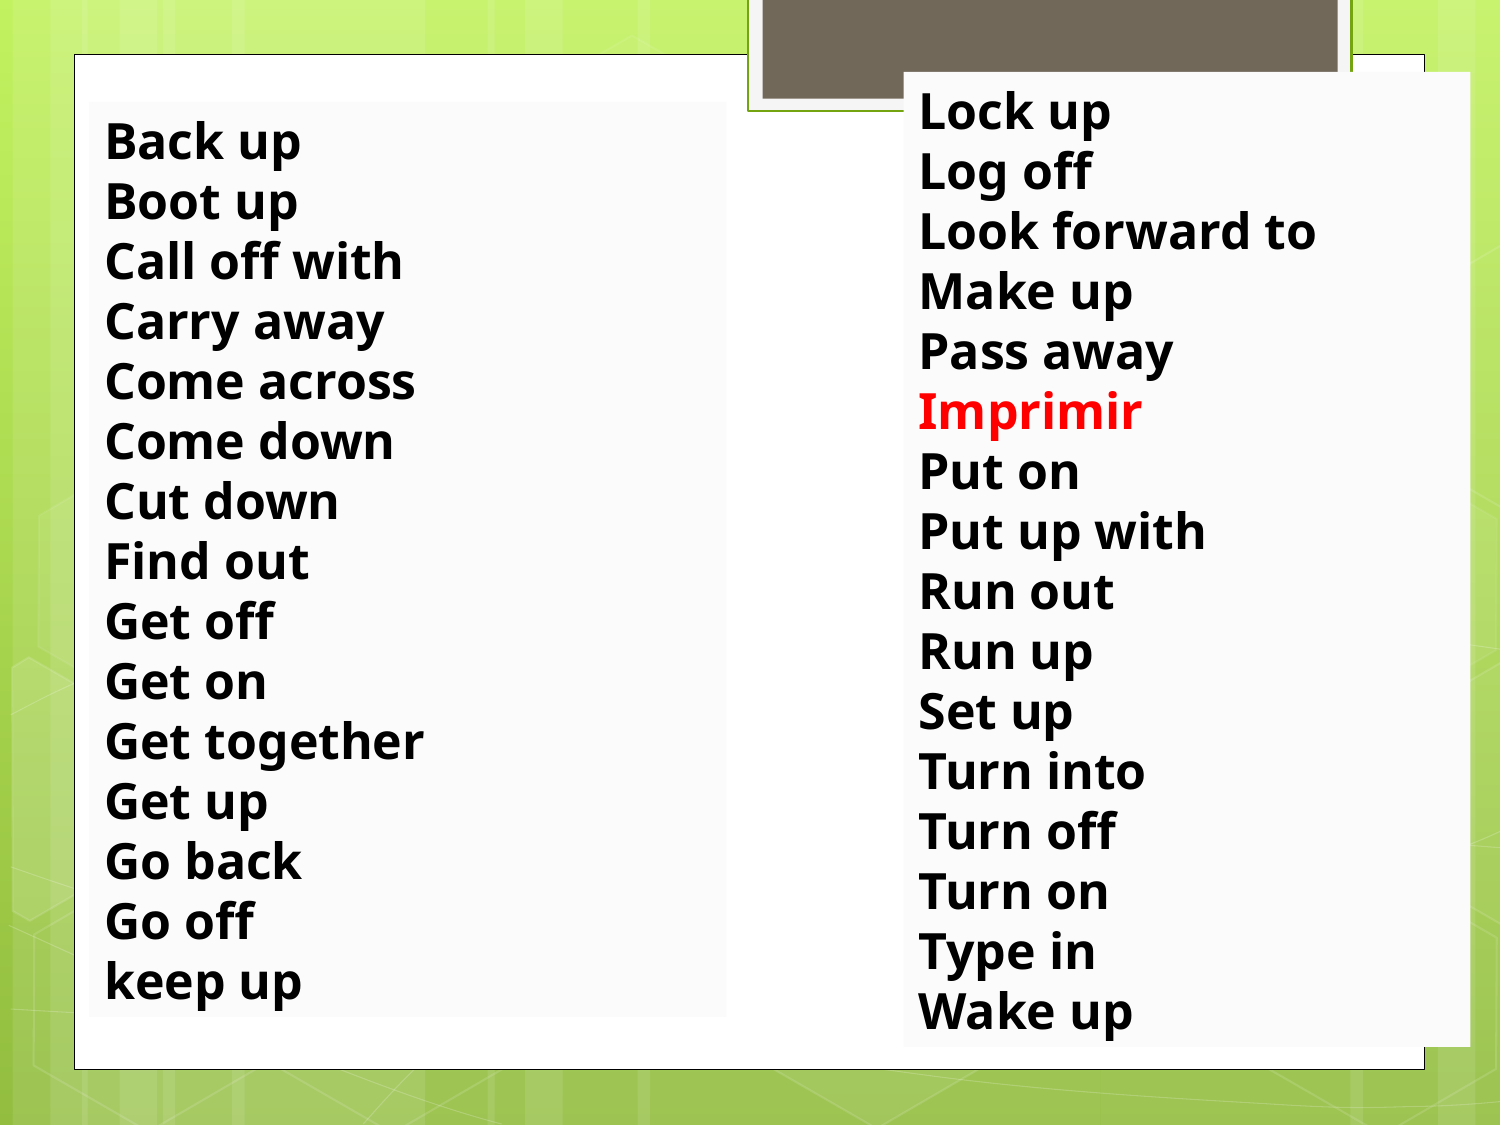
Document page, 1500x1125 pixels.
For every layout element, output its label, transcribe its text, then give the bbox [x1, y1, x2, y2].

text_box Back up Boot up Call off with Carry away Come across Come down Cut down Find out Get off Get on Get together Get up Go back Go off keep up [89, 101, 727, 1017]
text_box Lock up Log off Look forward to Make up Pass away Imprimir Put on Put up with Run out Run up Set up Turn into Turn off Turn on Type in Wake up [903, 71, 1471, 1047]
